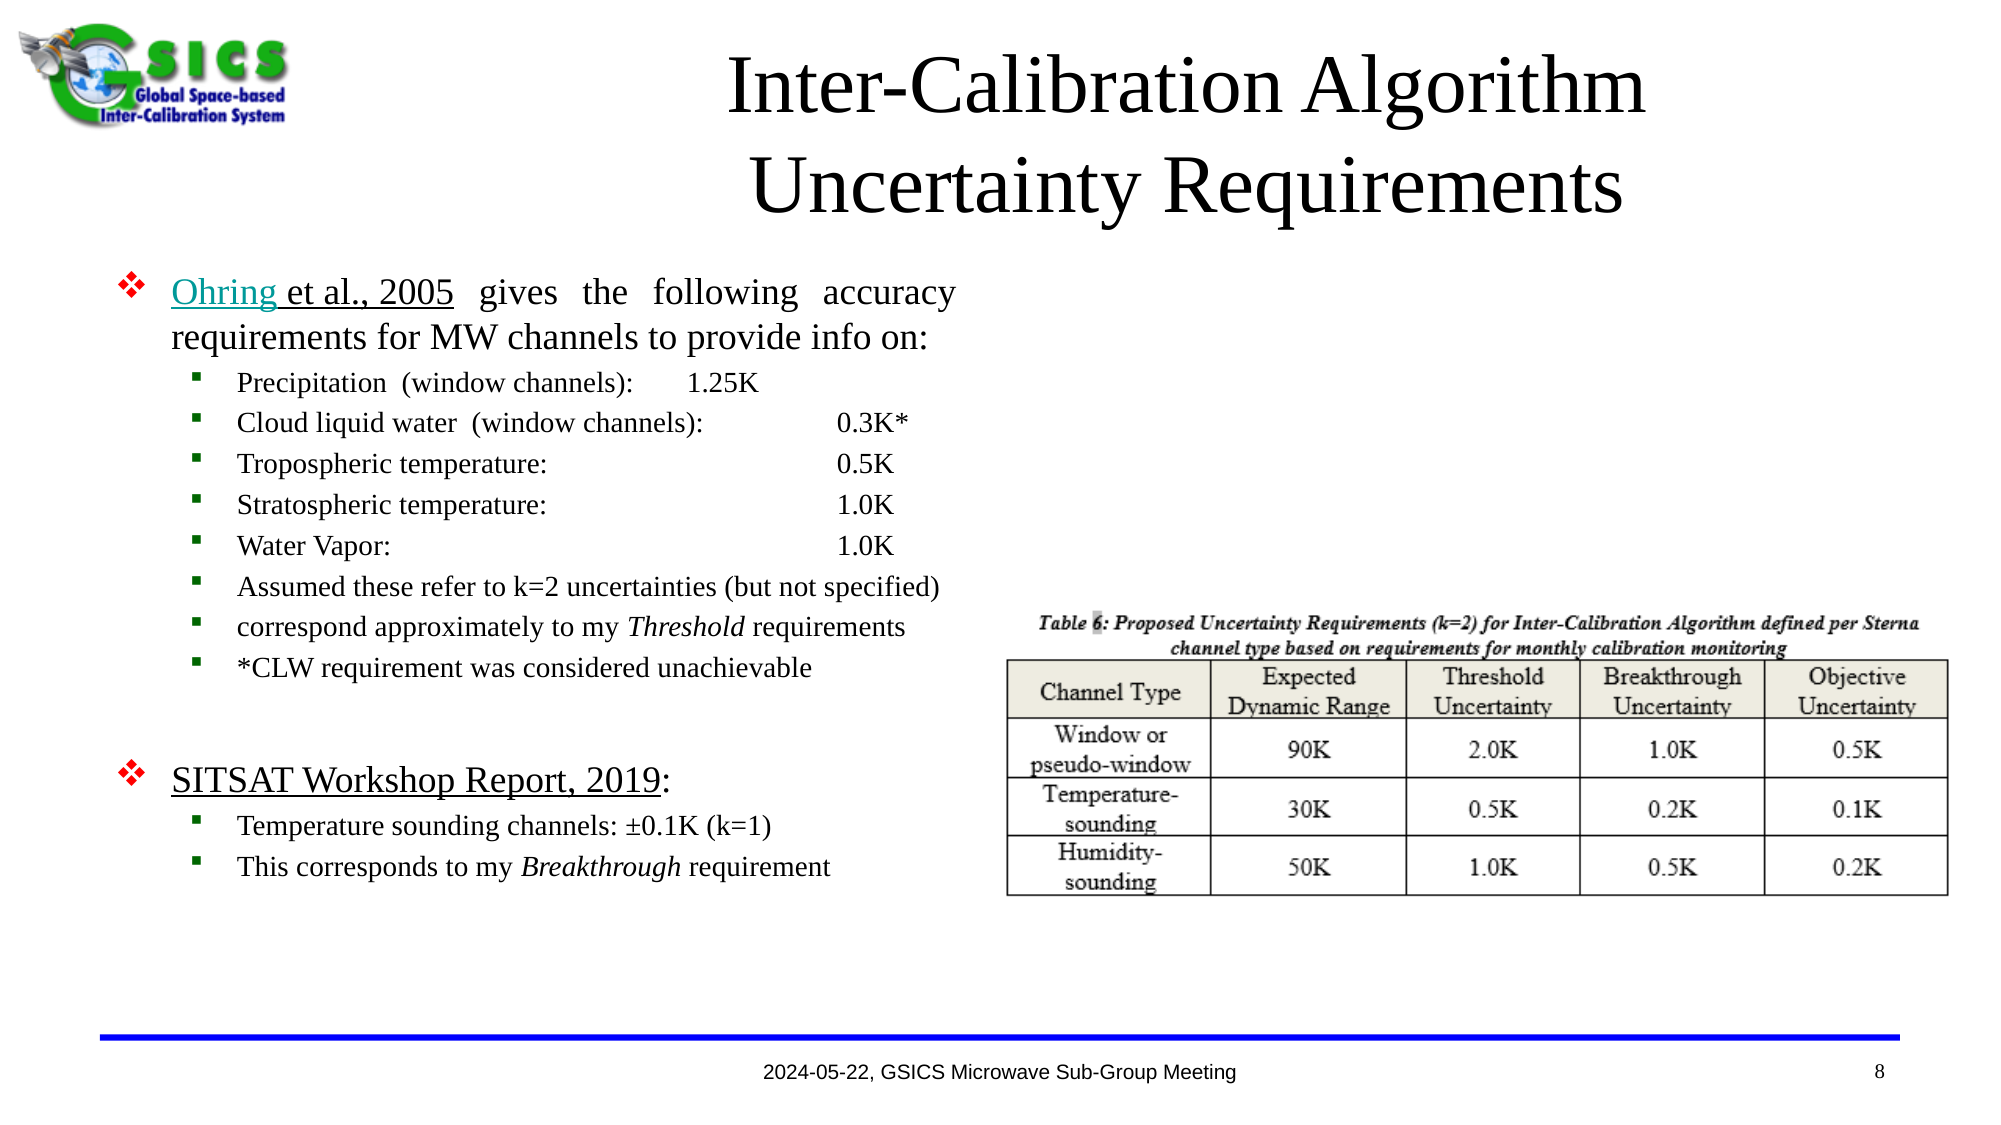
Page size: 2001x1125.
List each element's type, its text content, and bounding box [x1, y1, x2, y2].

list Ohring et al., 2005 gives the following accuracy requirements for MW channels to provide info on: Precipitation (window channels): 1.25K Cloud liquid water (window channels): 0.3K* Tropospheric temperature: 0.5K Stratospheric temperature: 1.0K Water Vapor: 1.0K Assumed these refer to k=2 uncertainties (but not specified) correspond approximately to my Threshold requirements *CLW requirement was considered unachievable SITSAT Workshop Report, 2019: Temperature sounding channels: ±0.1K (k=1) This corresponds to my Breakthrough requirement [99, 259, 973, 1013]
title Inter-Calibration Algorithm Uncertainty Requirements [549, 21, 1825, 132]
picture [999, 600, 1966, 916]
slide_number 8 [1600, 1049, 1901, 1089]
picture [11, 16, 293, 131]
